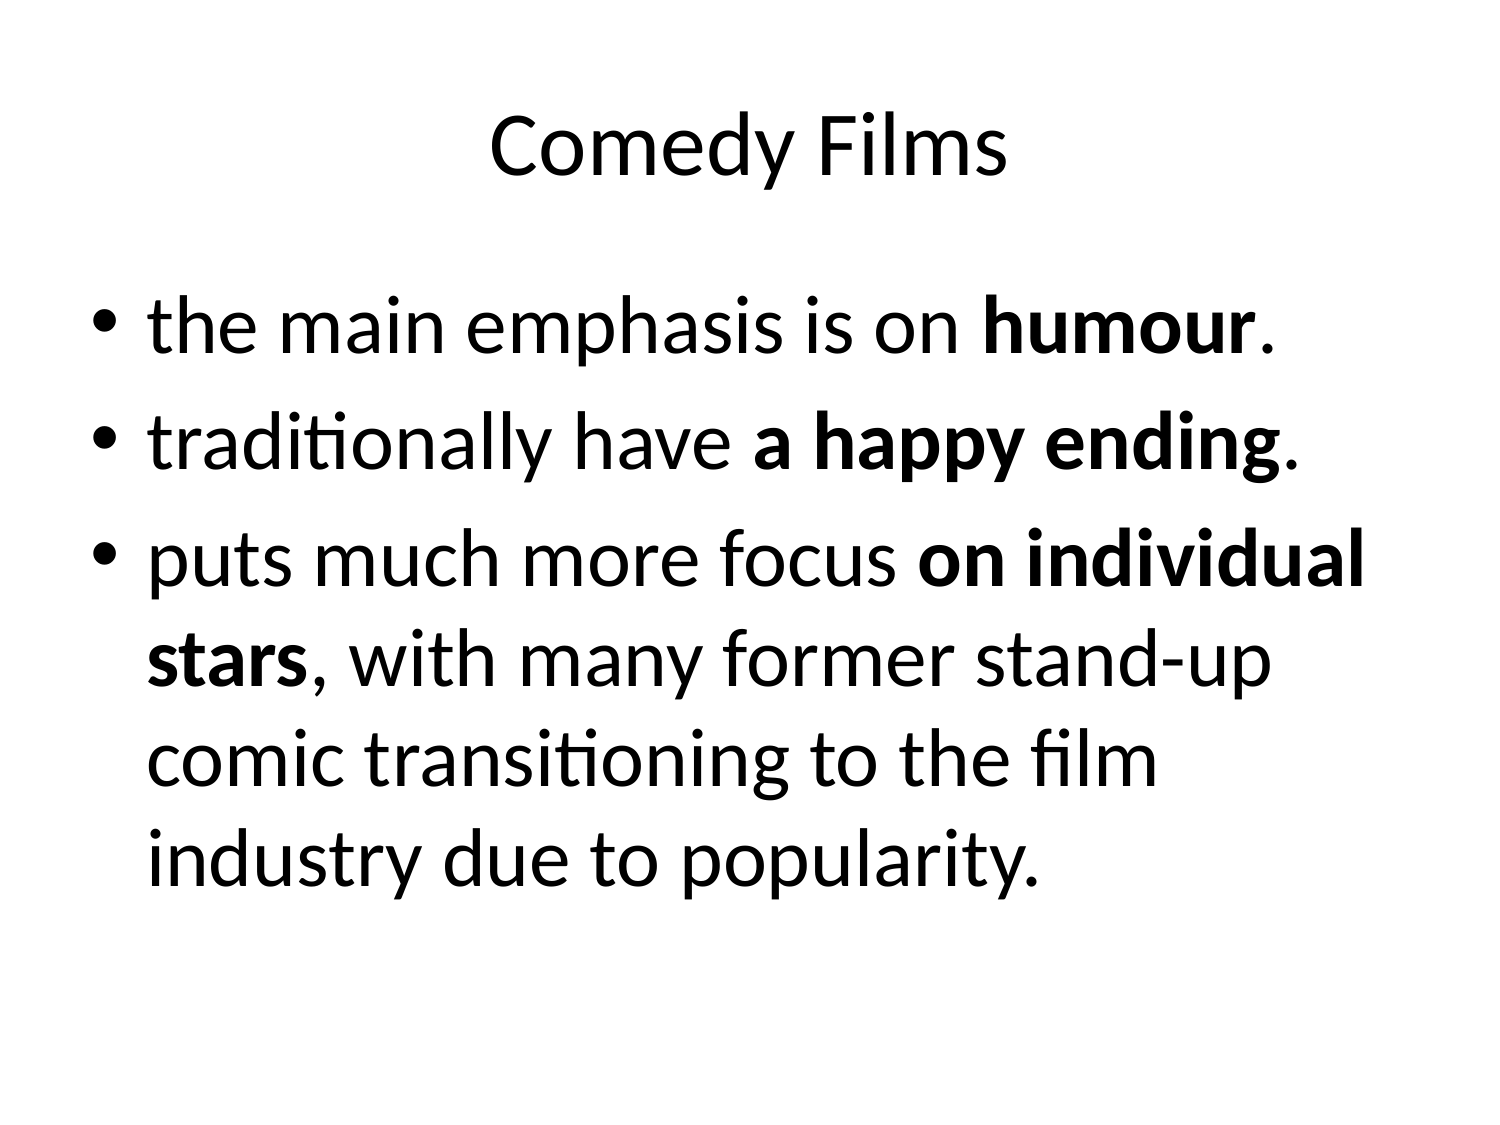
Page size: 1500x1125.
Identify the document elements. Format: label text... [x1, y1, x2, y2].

title Comedy Films [75, 45, 1425, 233]
list the main emphasis is on humour. traditionally have a happy ending. puts much more focus on individual stars, with many former stand-up comic transitioning to the film industry due to popularity. [75, 262, 1425, 1005]
